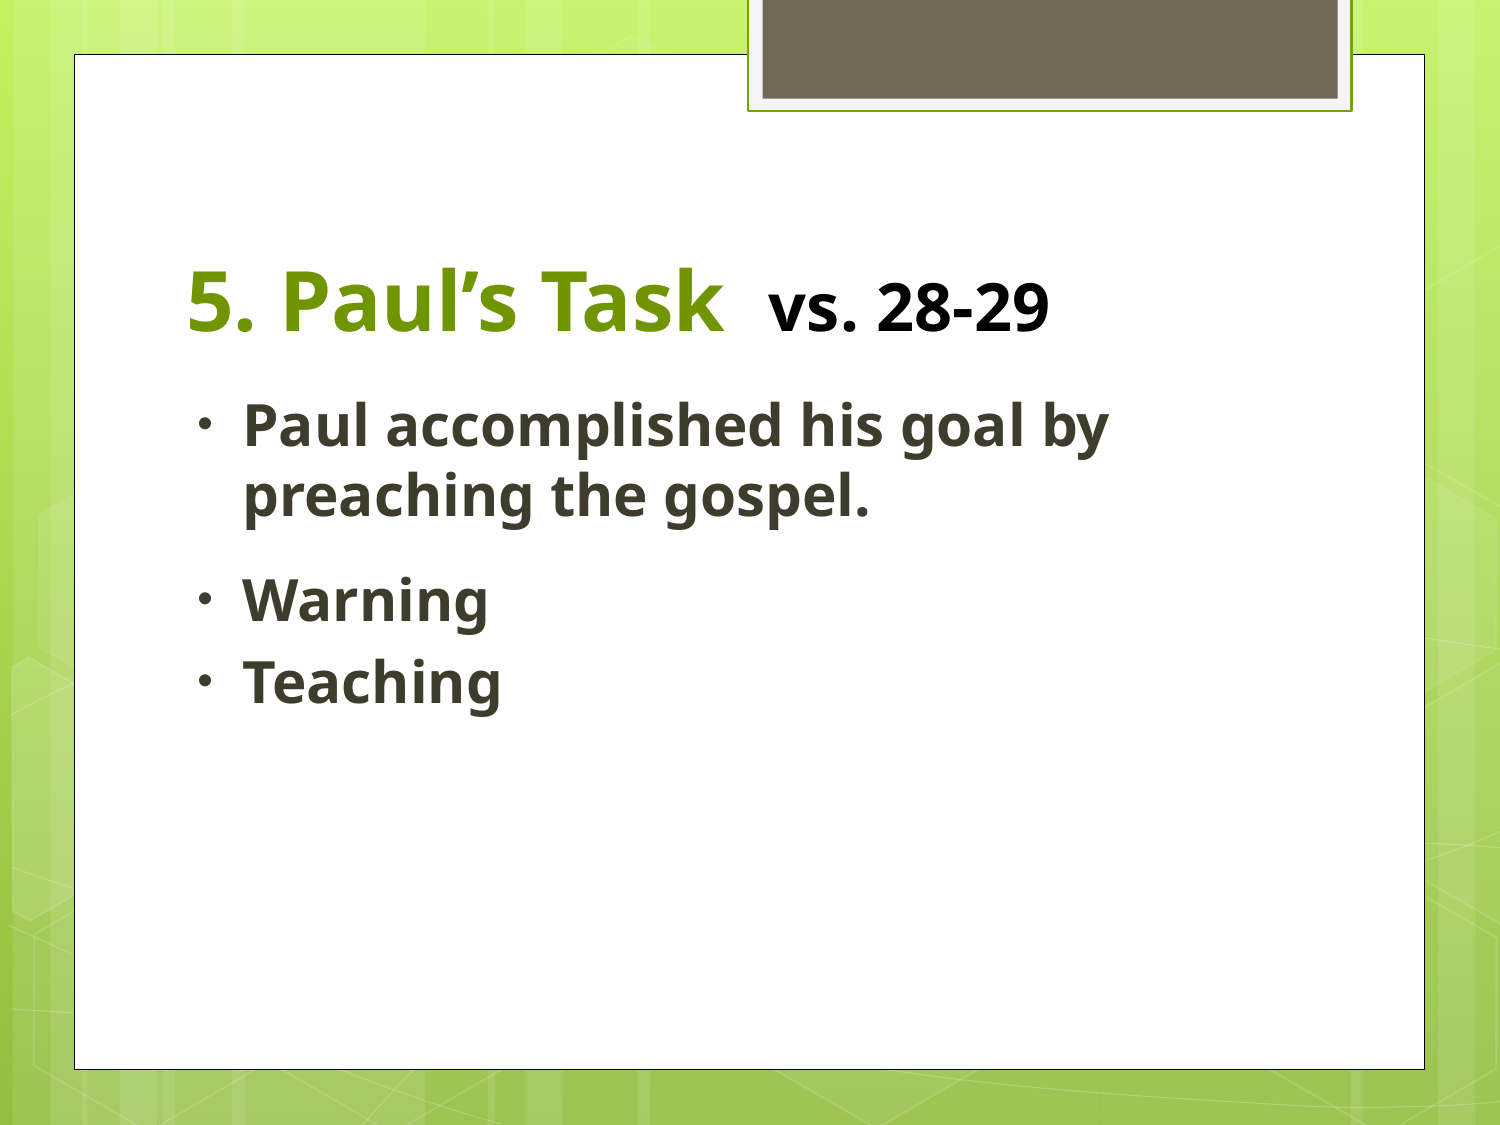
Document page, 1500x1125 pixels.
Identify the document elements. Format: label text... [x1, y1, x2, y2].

title 5. Paul’s Task vs. 28-29 [171, 168, 1324, 357]
list Paul accomplished his goal by preaching the gospel. Warning Teaching [171, 381, 1283, 957]
